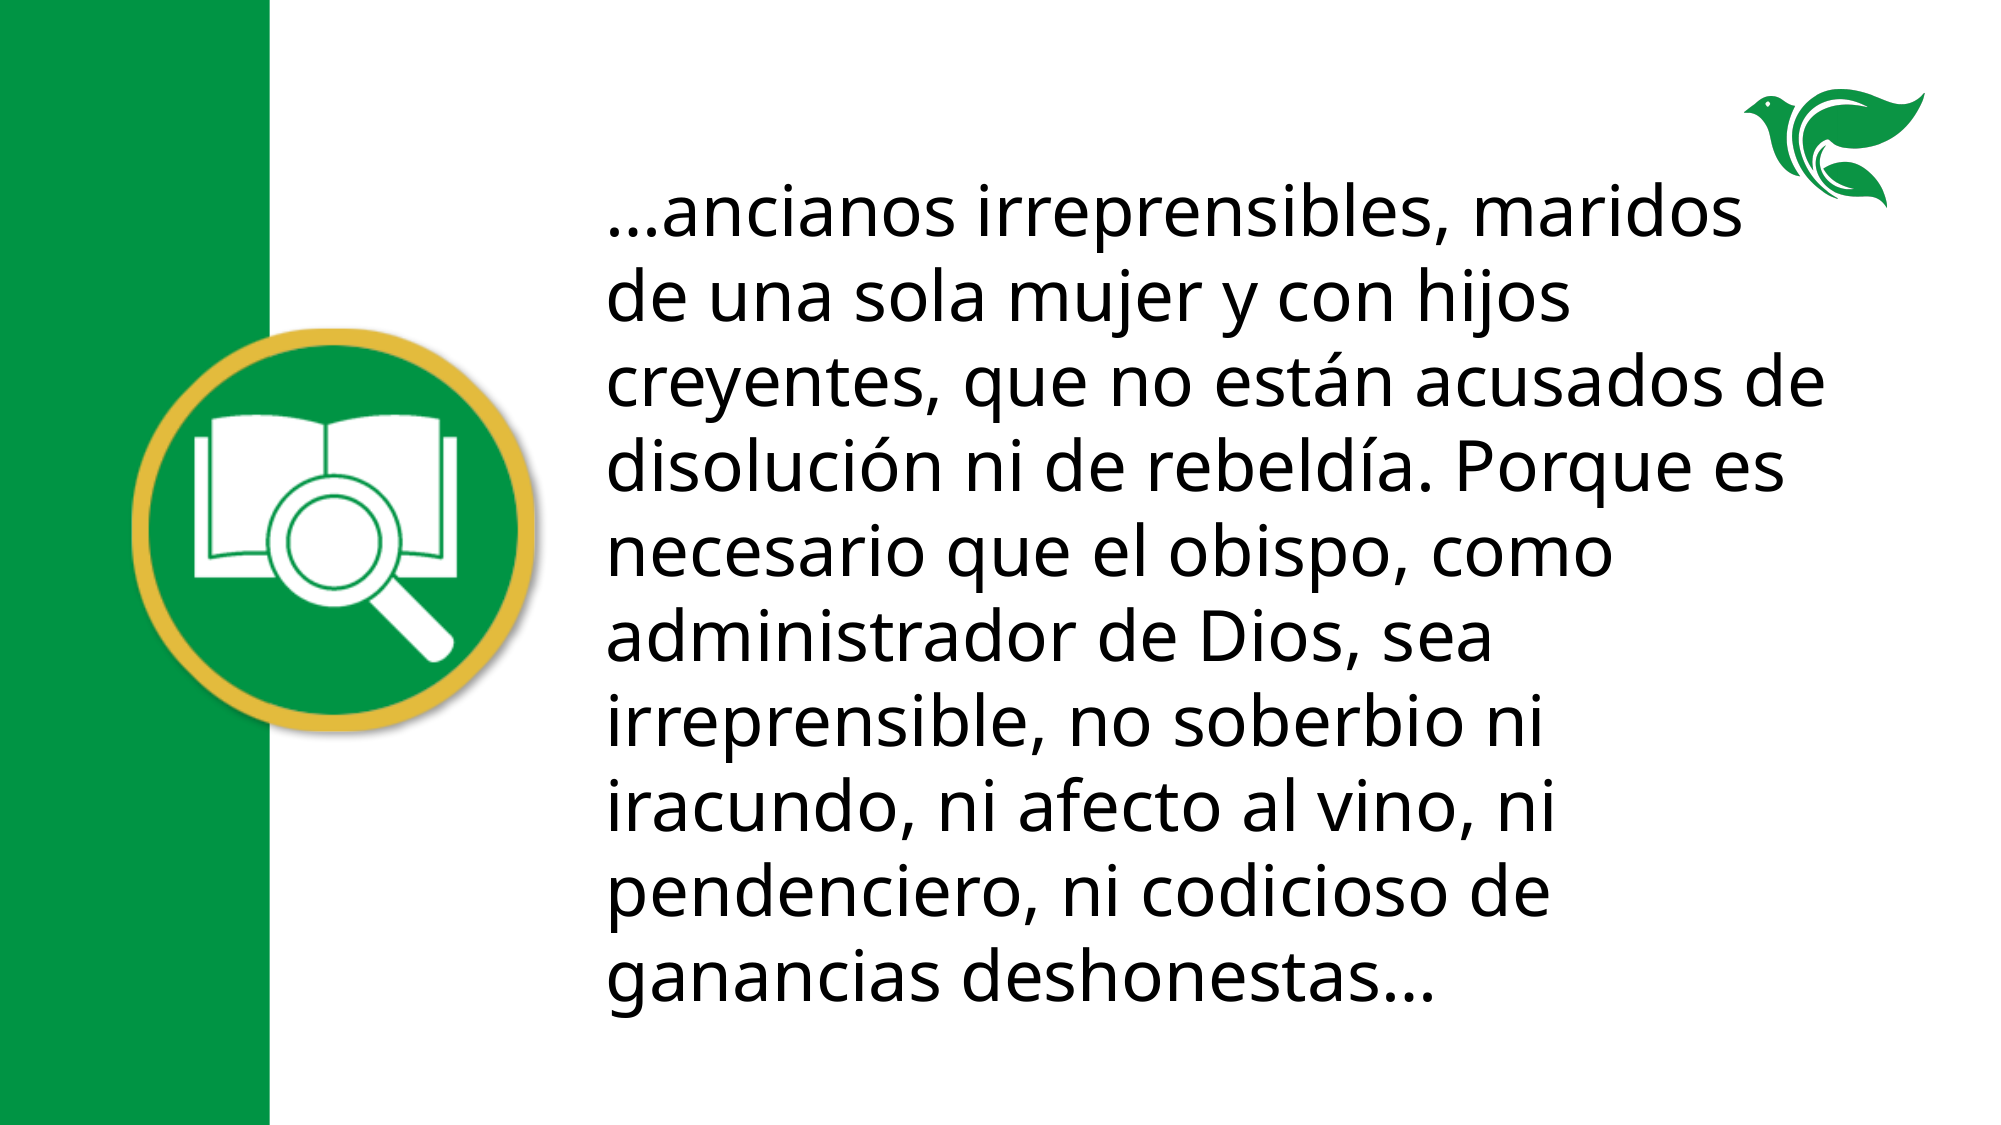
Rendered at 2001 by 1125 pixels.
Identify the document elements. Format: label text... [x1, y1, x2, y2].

picture [1722, 47, 1953, 240]
text_box [0, 0, 270, 1125]
text_box …ancianos irreprensibles, maridos de una sola mujer y con hijos creyentes, que no están acusados de disolución ni de rebeldía. Porque es necesario que el obispo, como administrador de Dios, sea irreprensible, no soberbio ni iracundo, ni afecto al vino, ni pendenciero, ni codicioso de ganancias deshonestas… [590, 158, 1888, 1023]
picture [77, 254, 592, 783]
